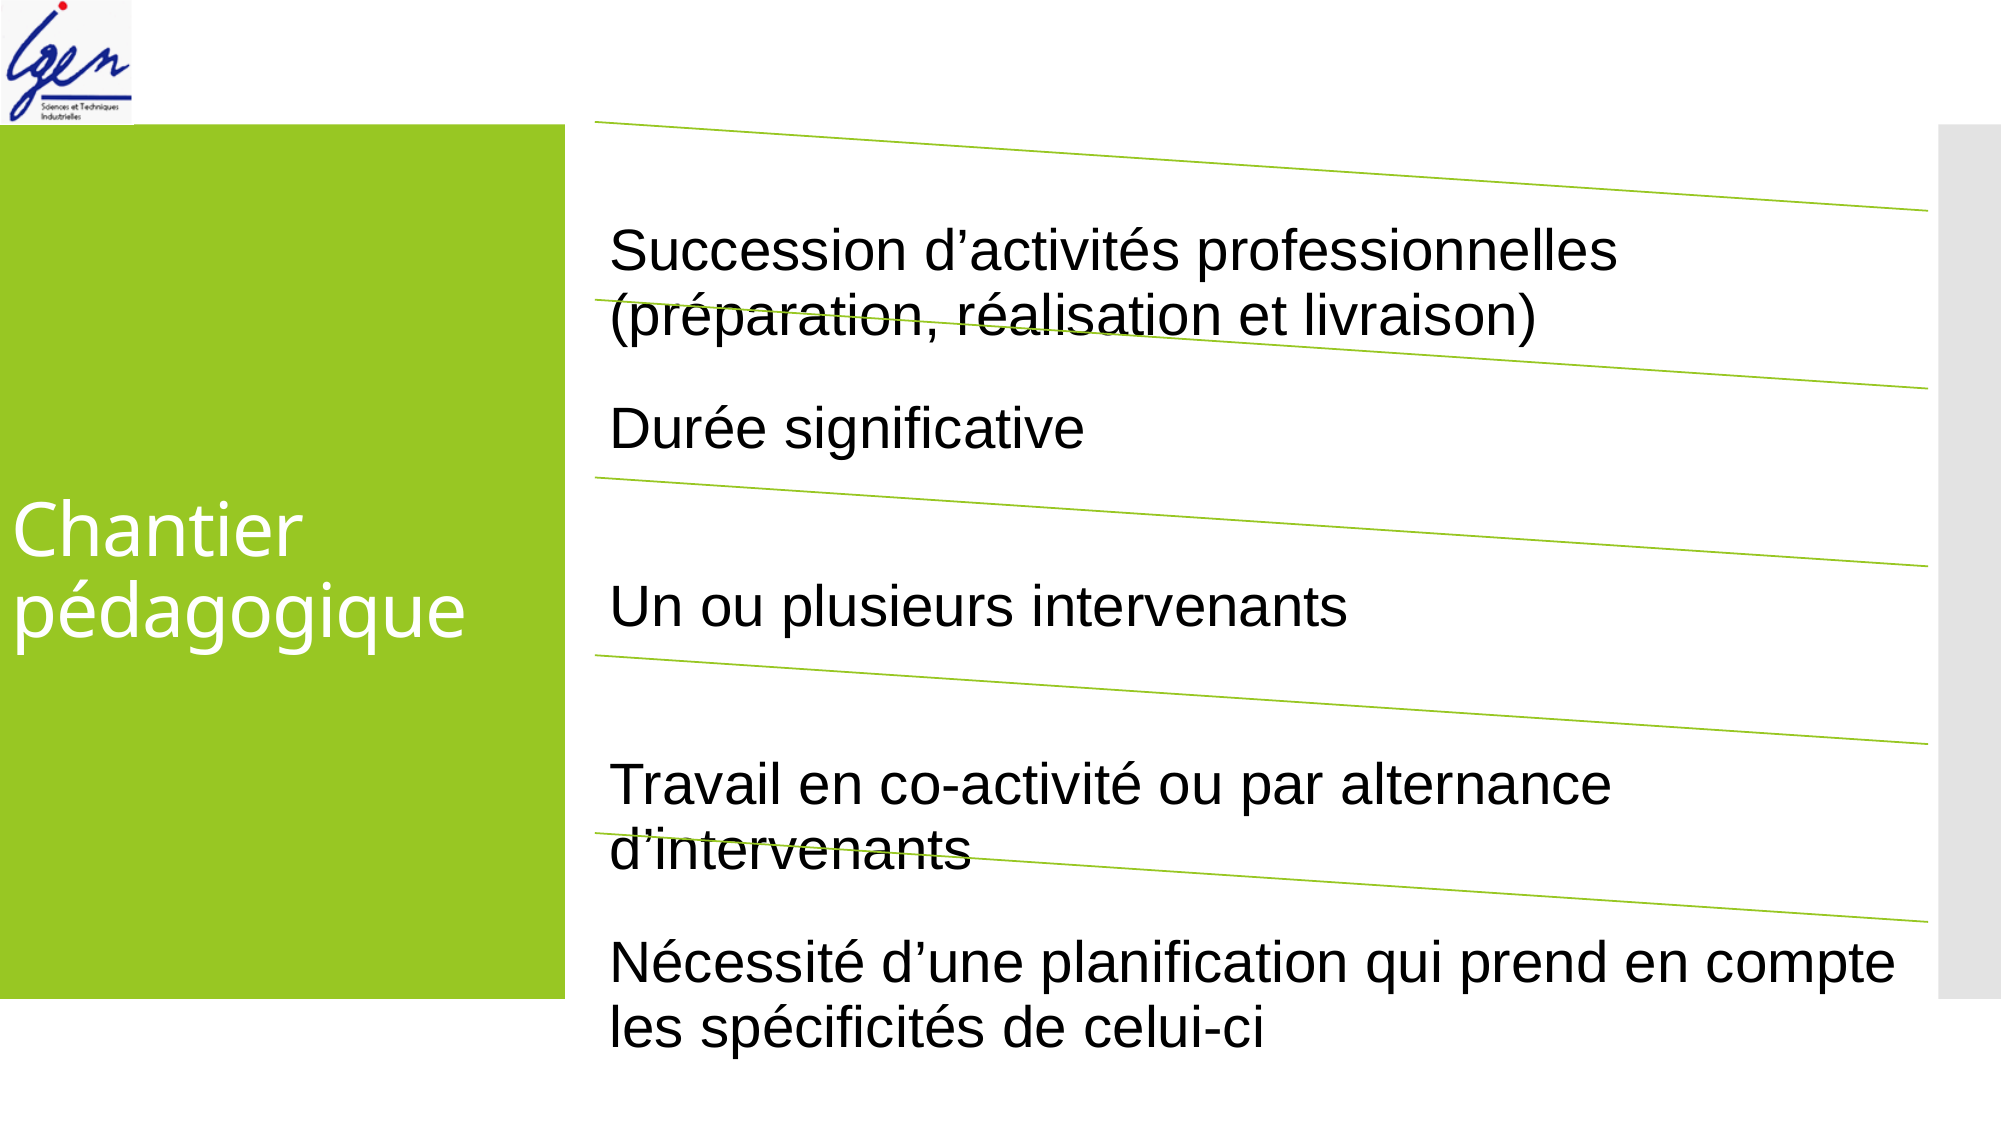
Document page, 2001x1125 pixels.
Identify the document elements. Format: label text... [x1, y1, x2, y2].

picture [0, 0, 135, 125]
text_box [594, 121, 1929, 1011]
title Chantier pédagogique [0, 195, 553, 951]
